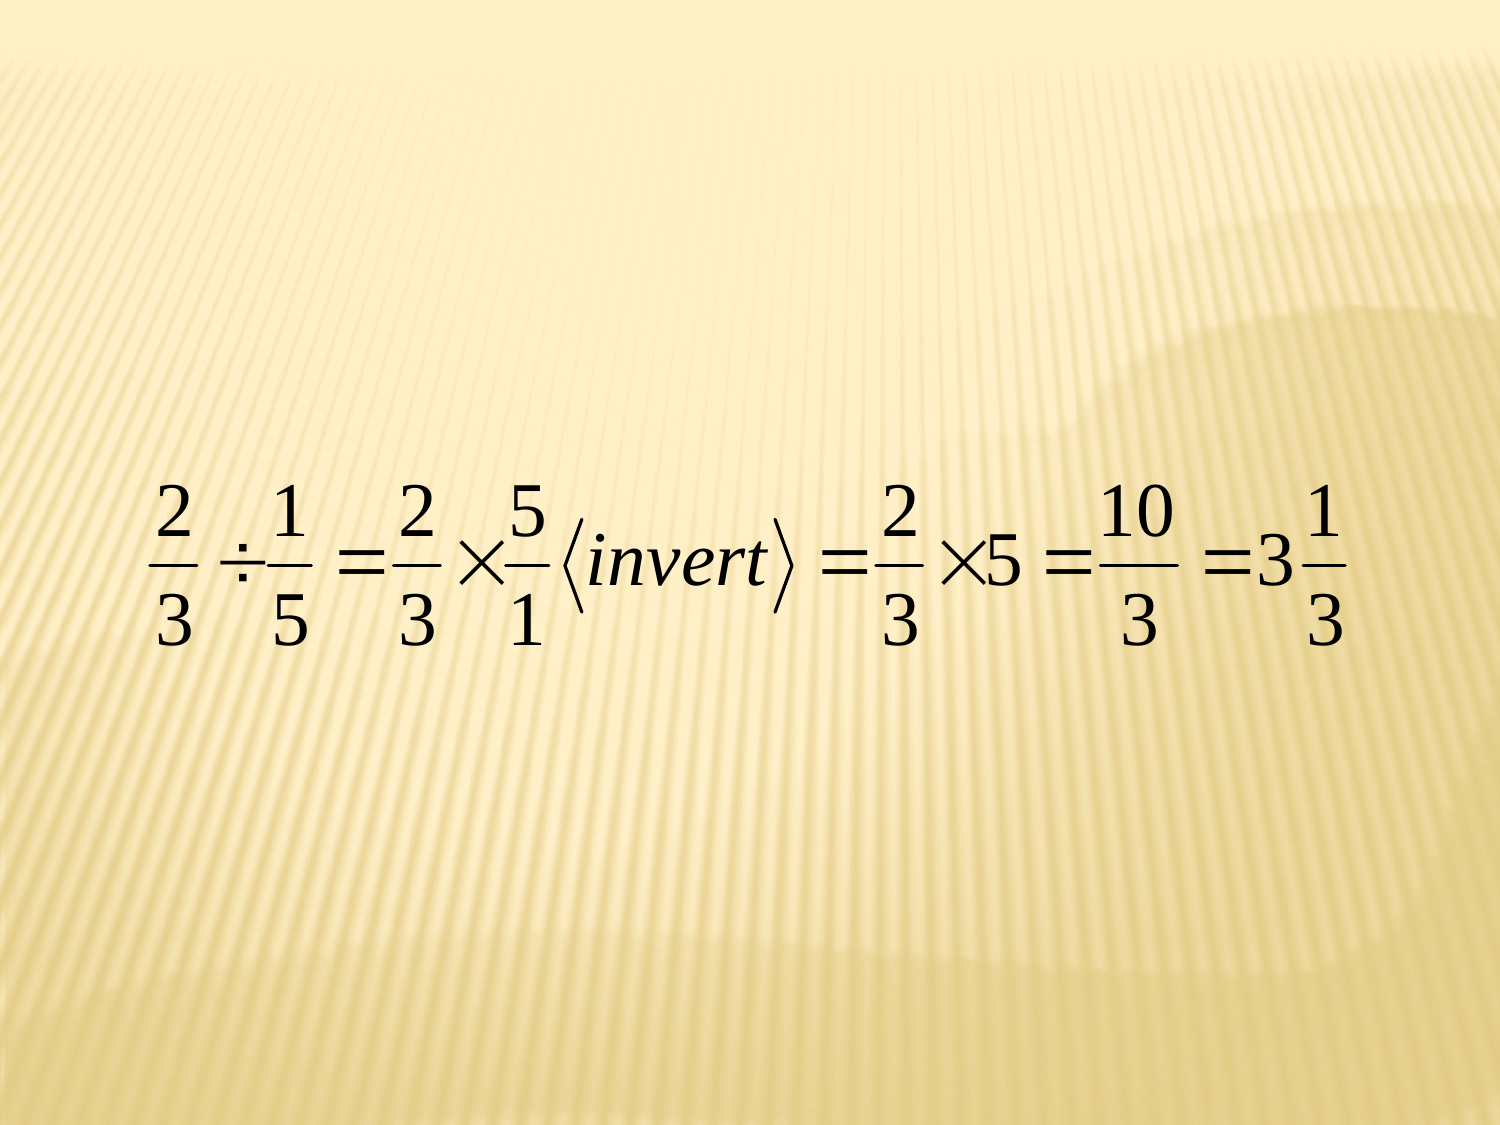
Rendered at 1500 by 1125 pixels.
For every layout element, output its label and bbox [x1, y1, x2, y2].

text_box [136, 462, 1364, 663]
